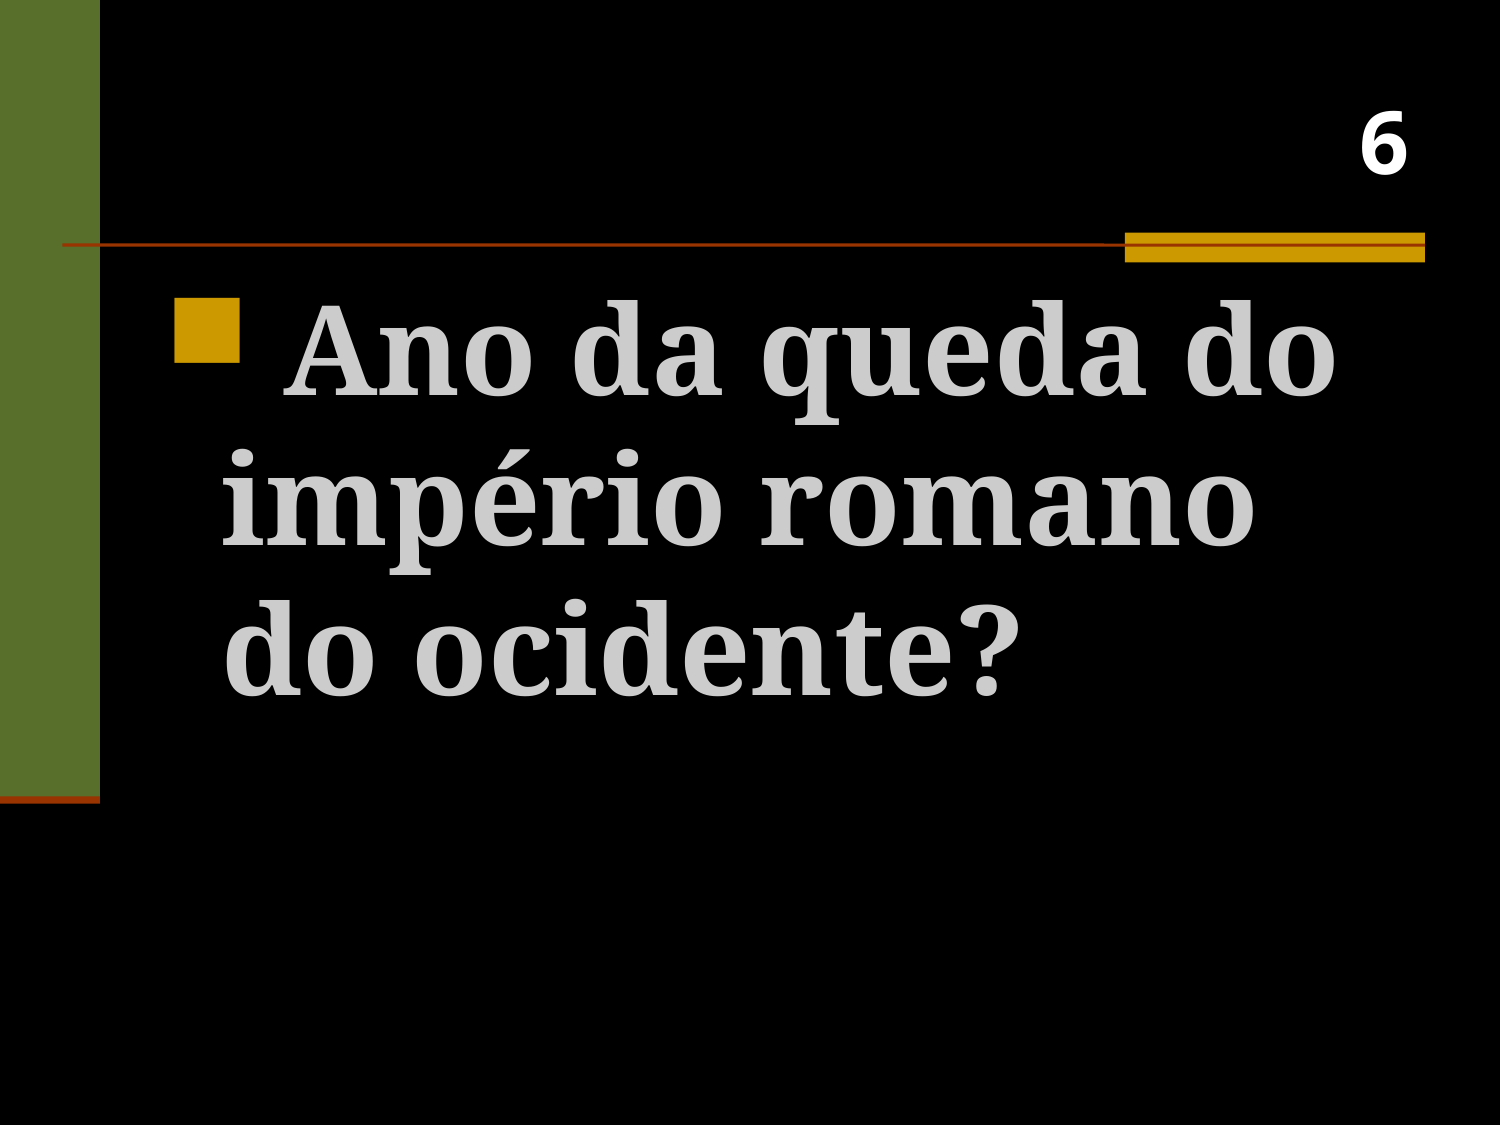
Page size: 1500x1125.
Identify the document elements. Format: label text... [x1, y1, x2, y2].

list Ano da queda do império romano do ocidente? [150, 262, 1425, 1006]
title 6 [150, 45, 1425, 234]
